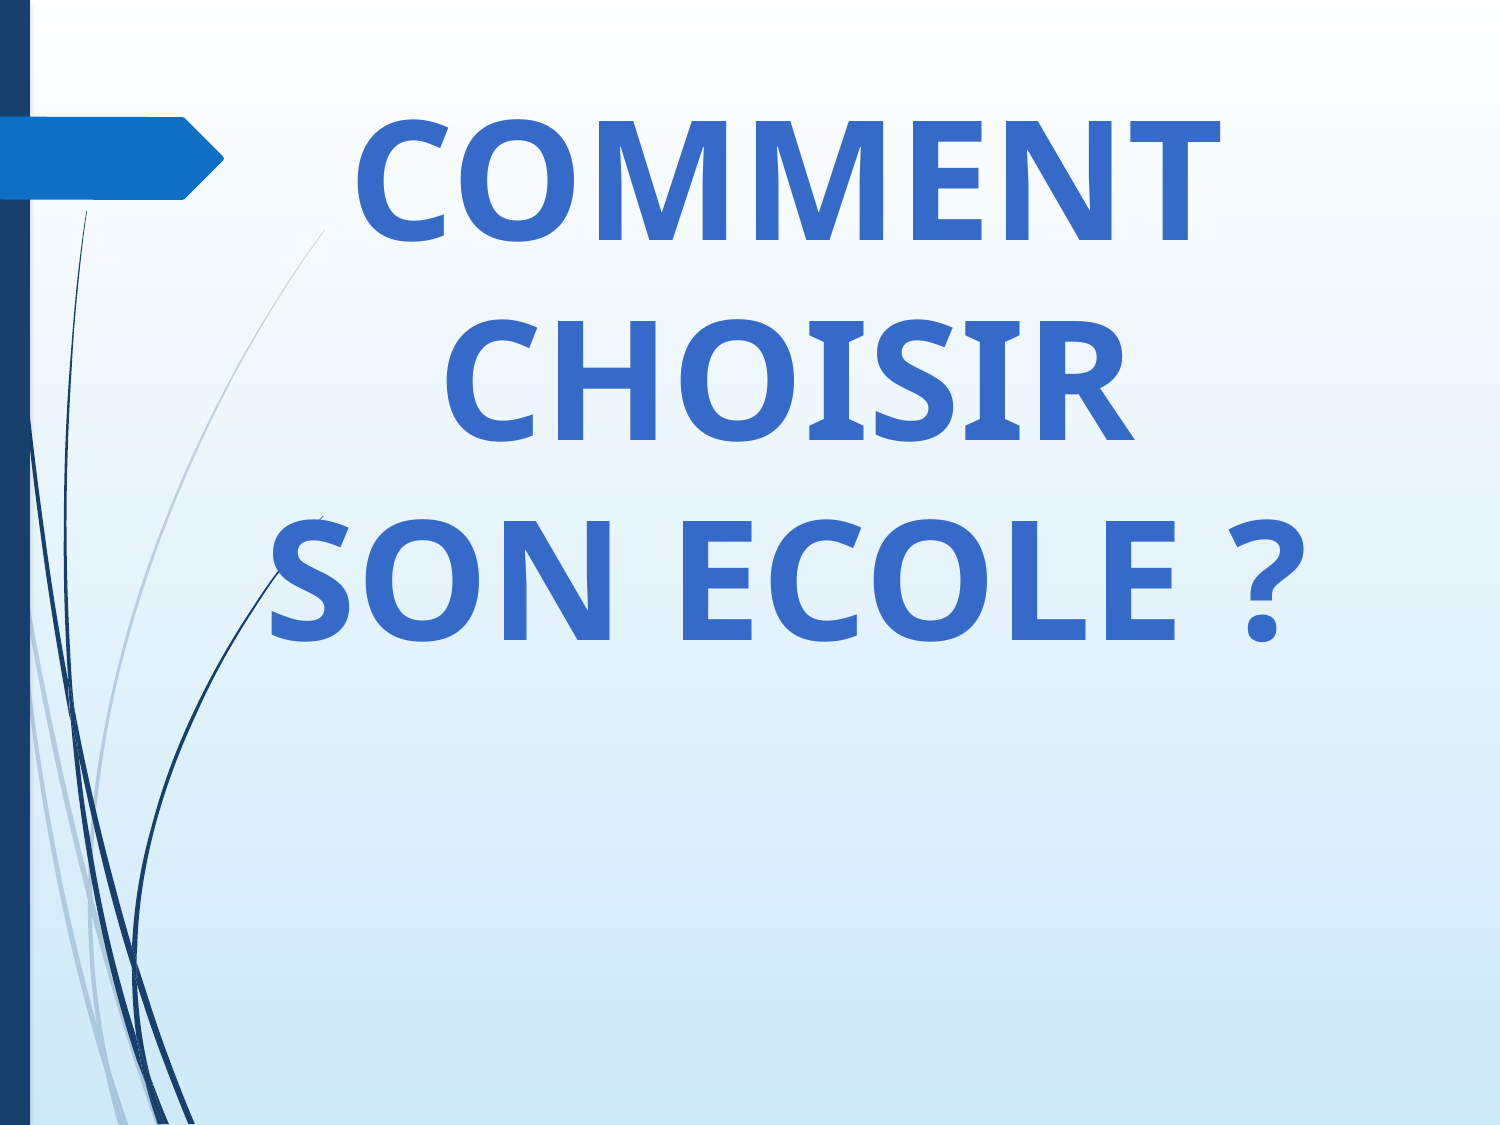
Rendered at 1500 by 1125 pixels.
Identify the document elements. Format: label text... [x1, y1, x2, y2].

text_box Comment Choisir Son Ecole ? [249, 66, 1324, 682]
